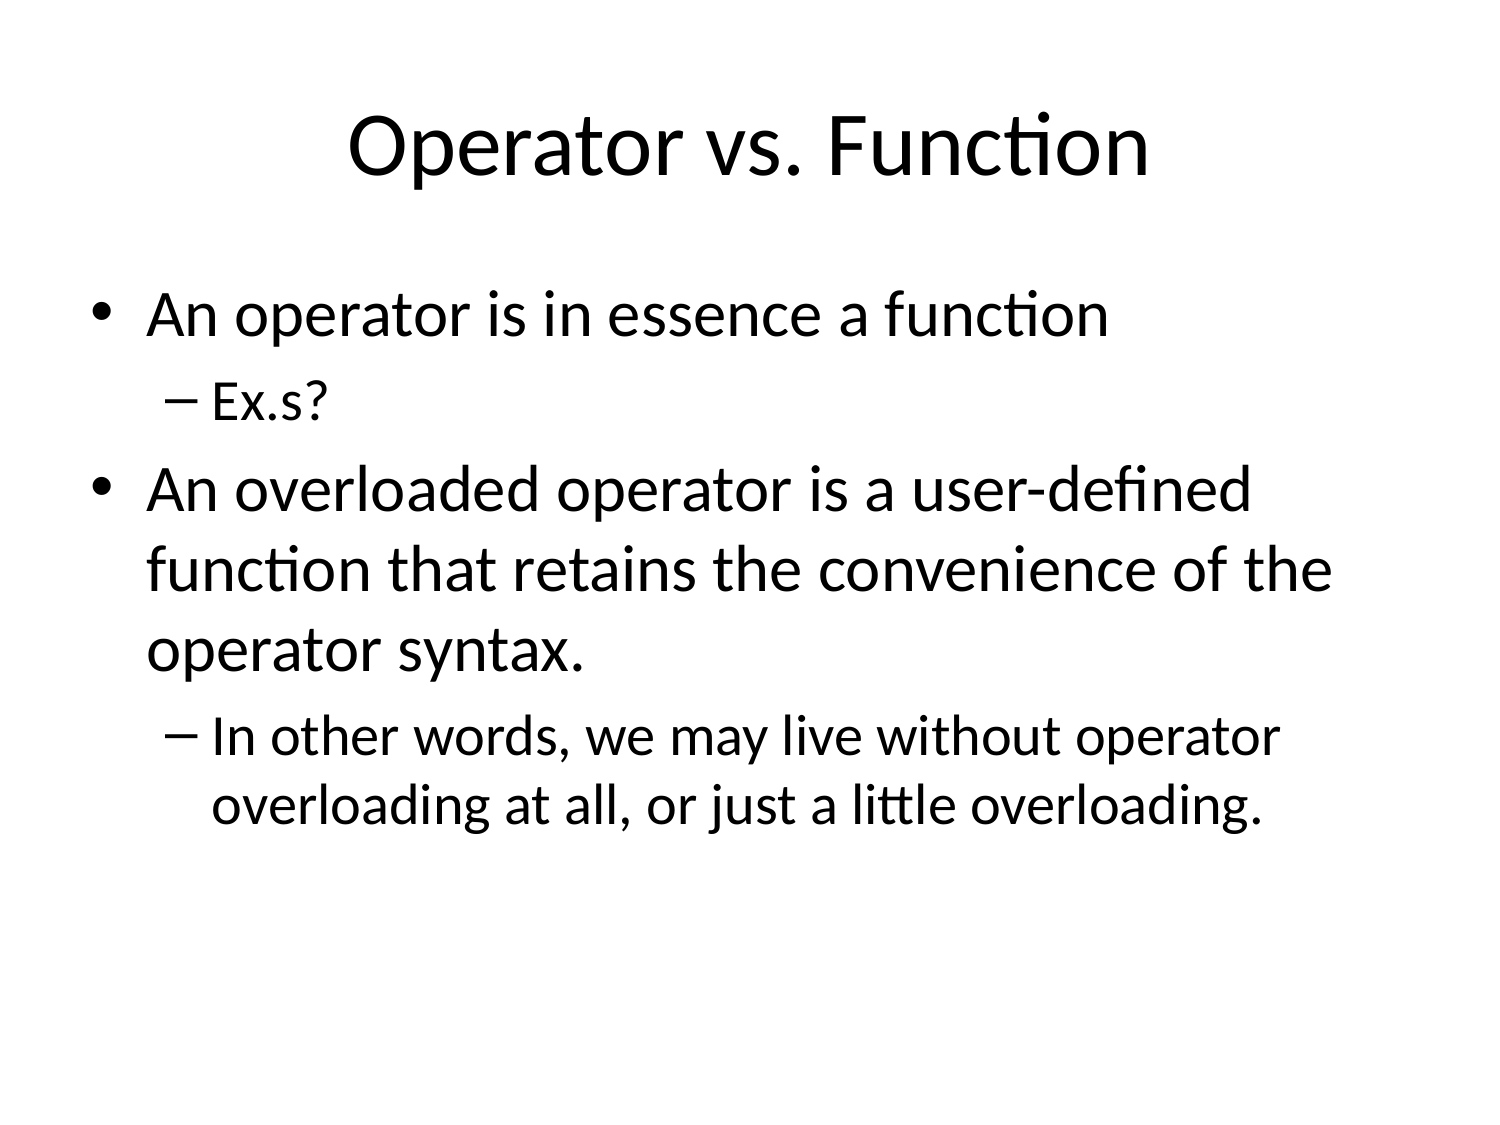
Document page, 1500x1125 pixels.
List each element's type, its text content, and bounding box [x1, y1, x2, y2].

title Operator vs. Function [75, 45, 1425, 233]
list An operator is in essence a function Ex.s? An overloaded operator is a user-defined function that retains the convenience of the operator syntax. In other words, we may live without operator overloading at all, or just a little overloading. [75, 262, 1425, 1005]
